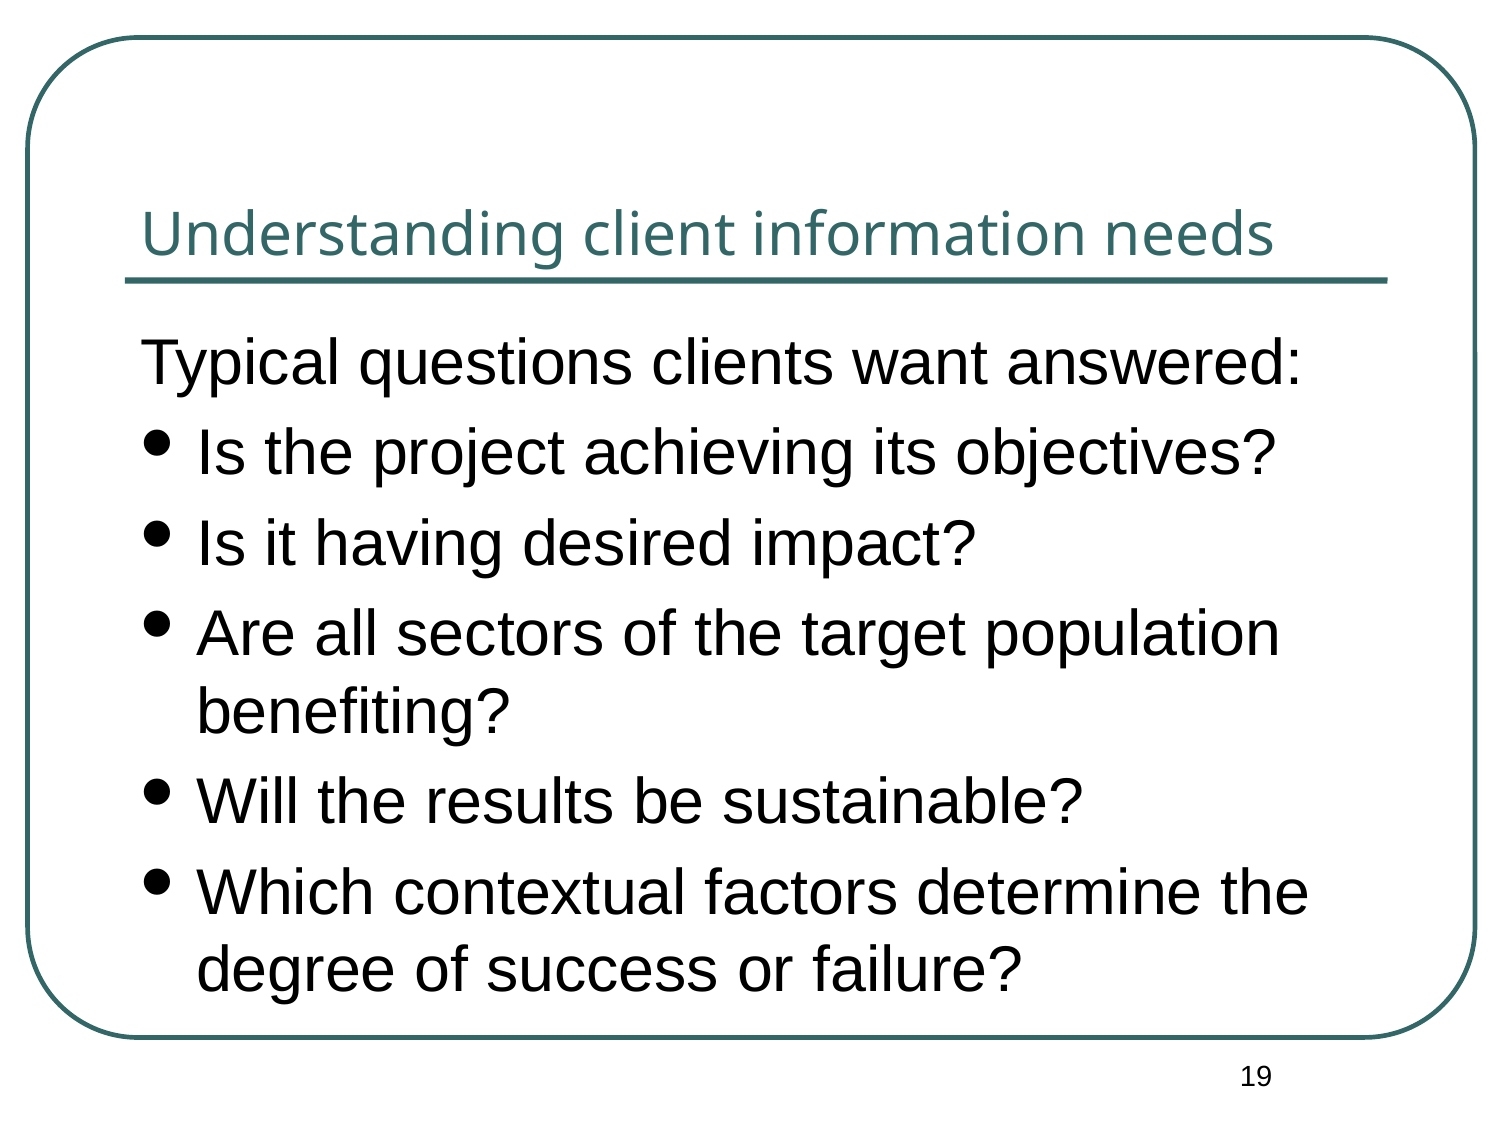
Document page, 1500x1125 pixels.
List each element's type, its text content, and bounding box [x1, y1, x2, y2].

slide_number 19 [1124, 1049, 1388, 1125]
list Typical questions clients want answered: Is the project achieving its objectives? Is it having desired impact? Are all sectors of the target population benefiting? Will the results be sustainable? Which contextual factors determine the degree of success or failure? [125, 312, 1388, 975]
title Understanding client information needs [125, 87, 1388, 275]
